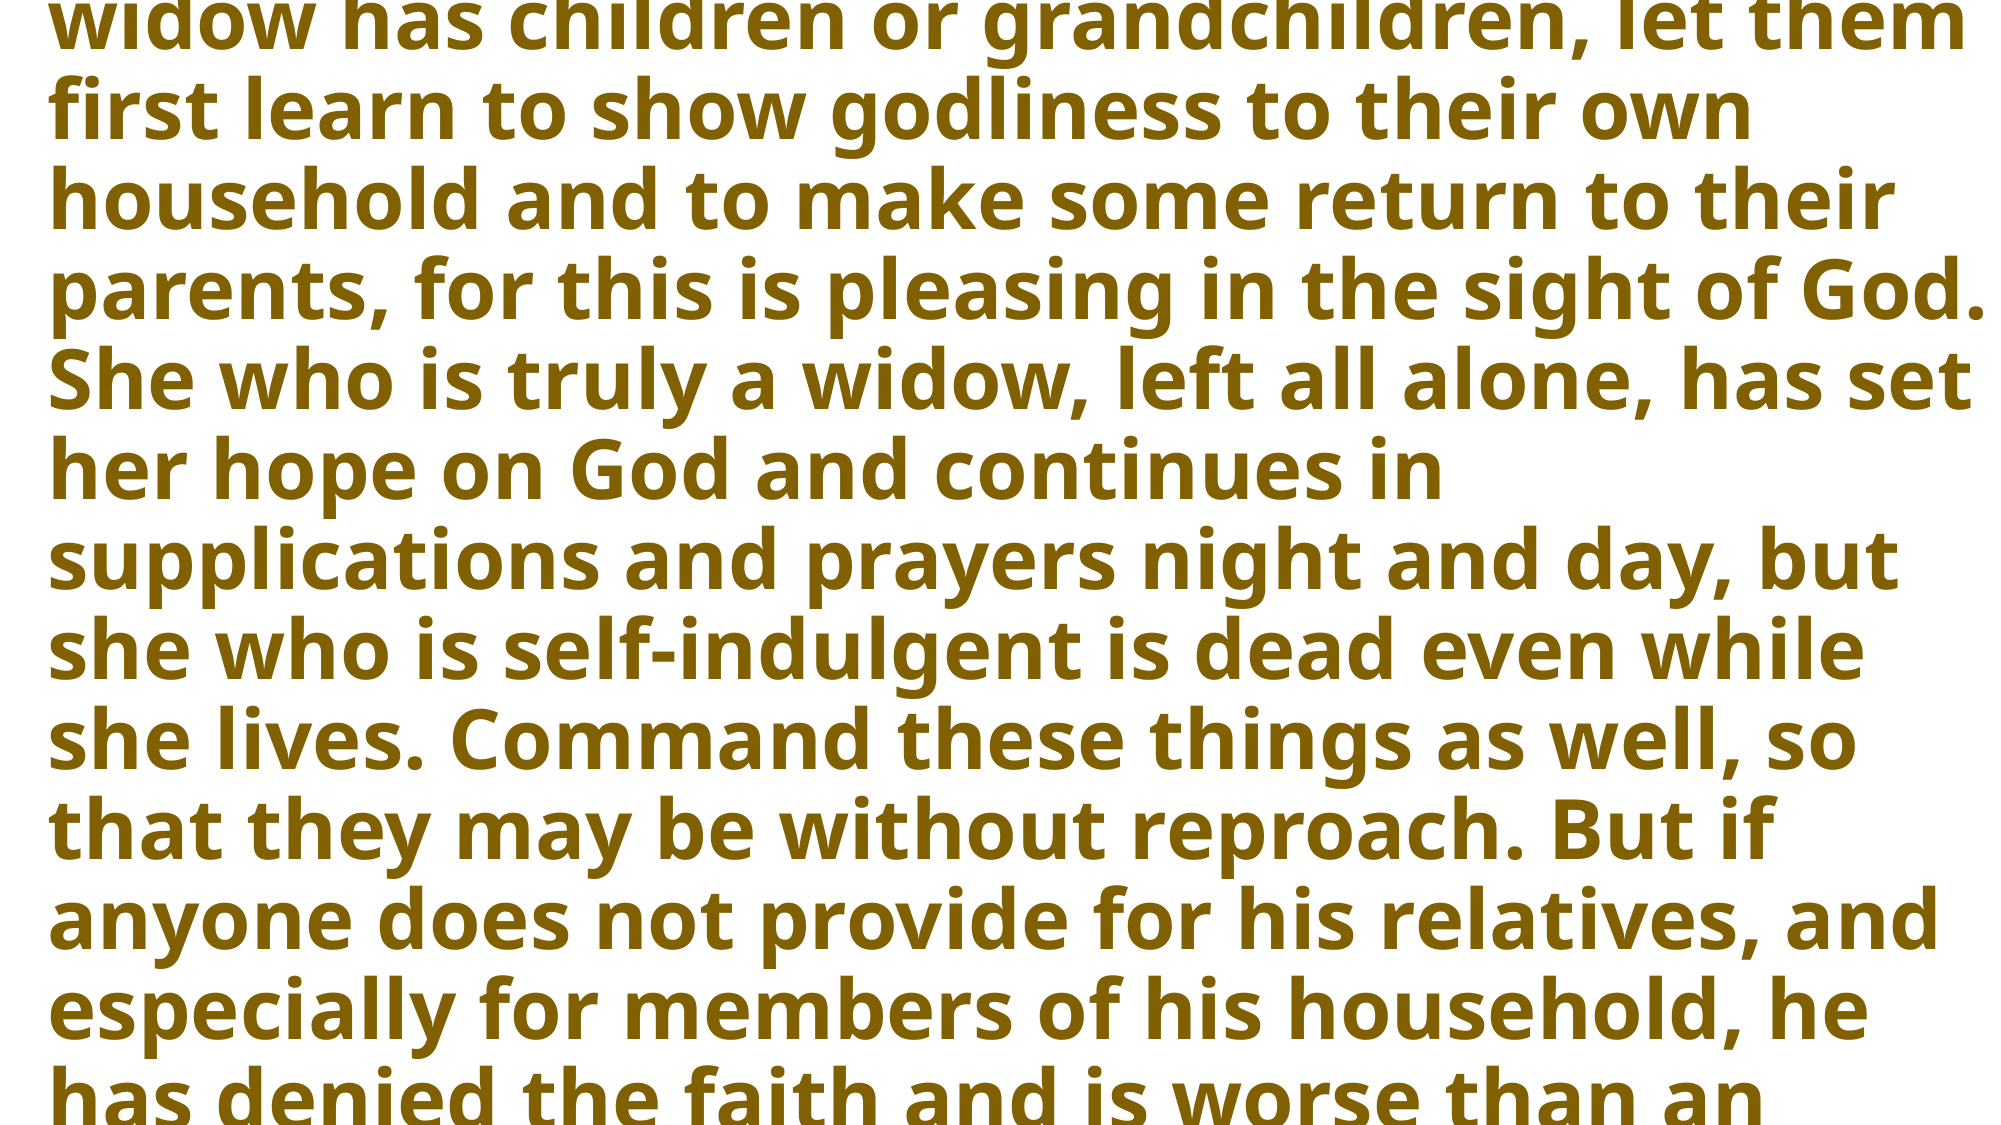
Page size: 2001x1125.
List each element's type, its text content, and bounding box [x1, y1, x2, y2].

title “Honor widows who are truly widows. But if a widow has children or grandchildren, let them first learn to show godliness to their own household and to make some return to their parents, for this is pleasing in the sight of God. She who is truly a widow, left all alone, has set her hope on God and continues in supplications and prayers night and day, but she who is self-indulgent is dead even while she lives. Command these things as well, so that they may be without reproach. But if anyone does not provide for his relatives, and especially for members of his household, he has denied the faith and is worse than an unbeliever.” (1 Timothy 5:3–8 ESV) [32, 149, 2000, 976]
